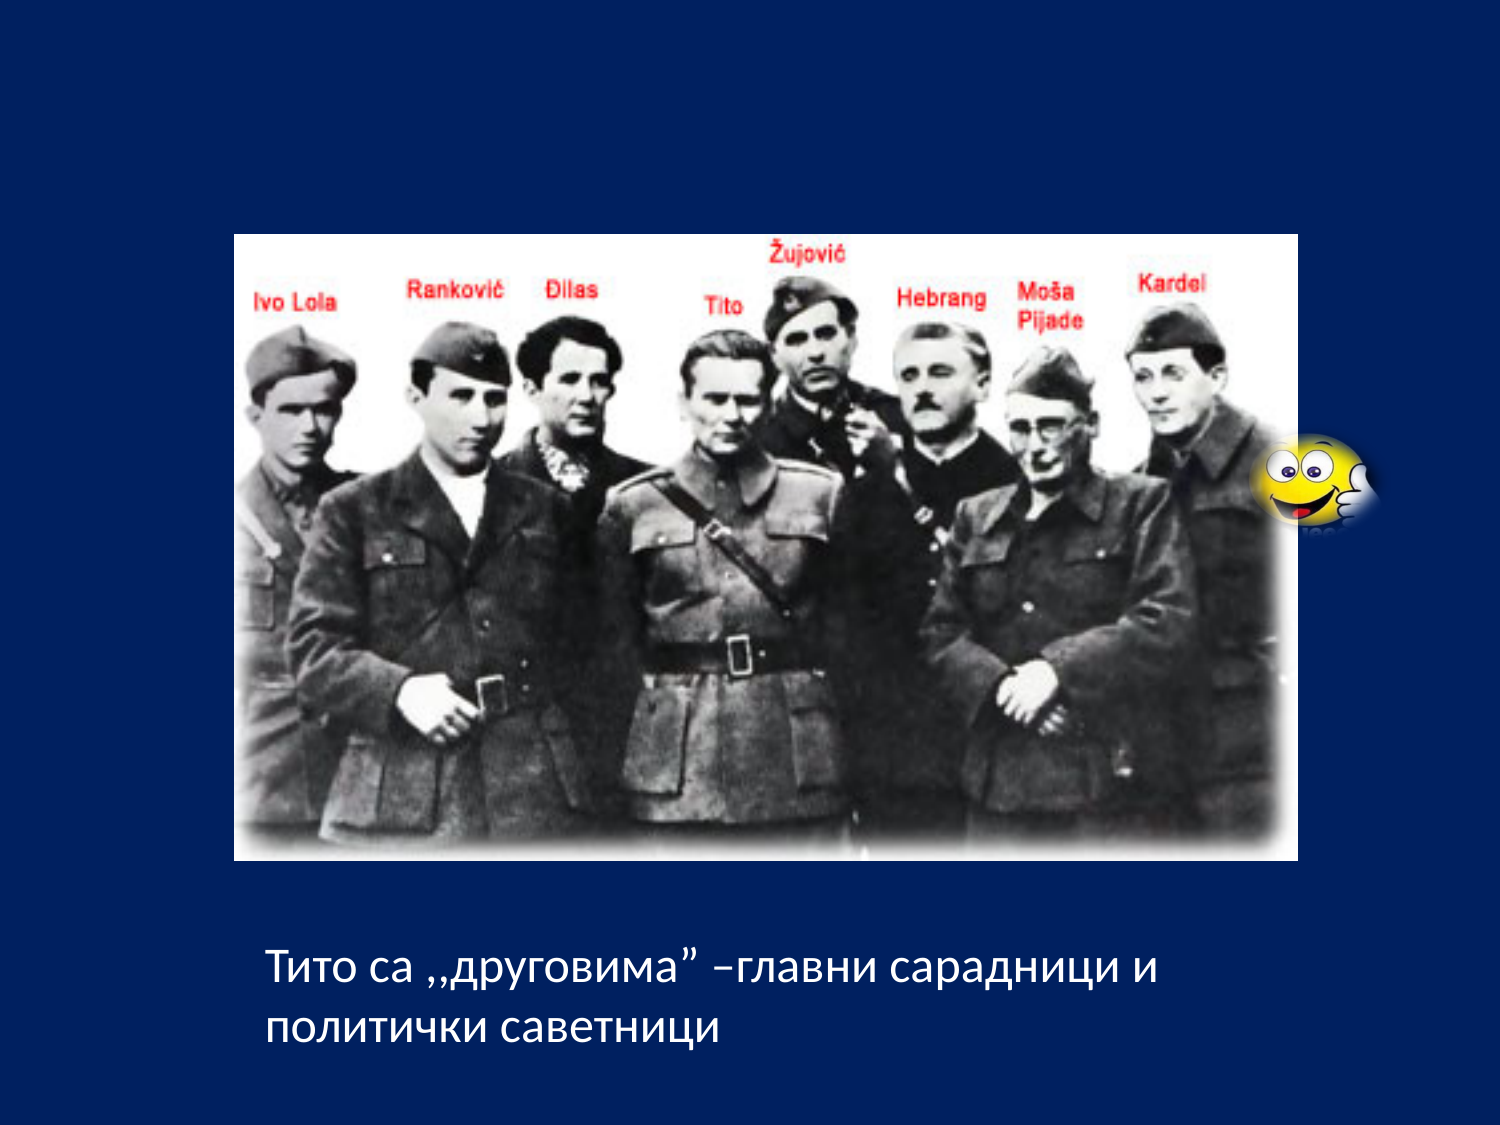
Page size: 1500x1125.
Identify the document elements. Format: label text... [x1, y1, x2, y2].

picture [234, 234, 1398, 861]
text_box Тито са ,,друговима” –главни сарадници и политички саветници [249, 924, 1263, 1060]
